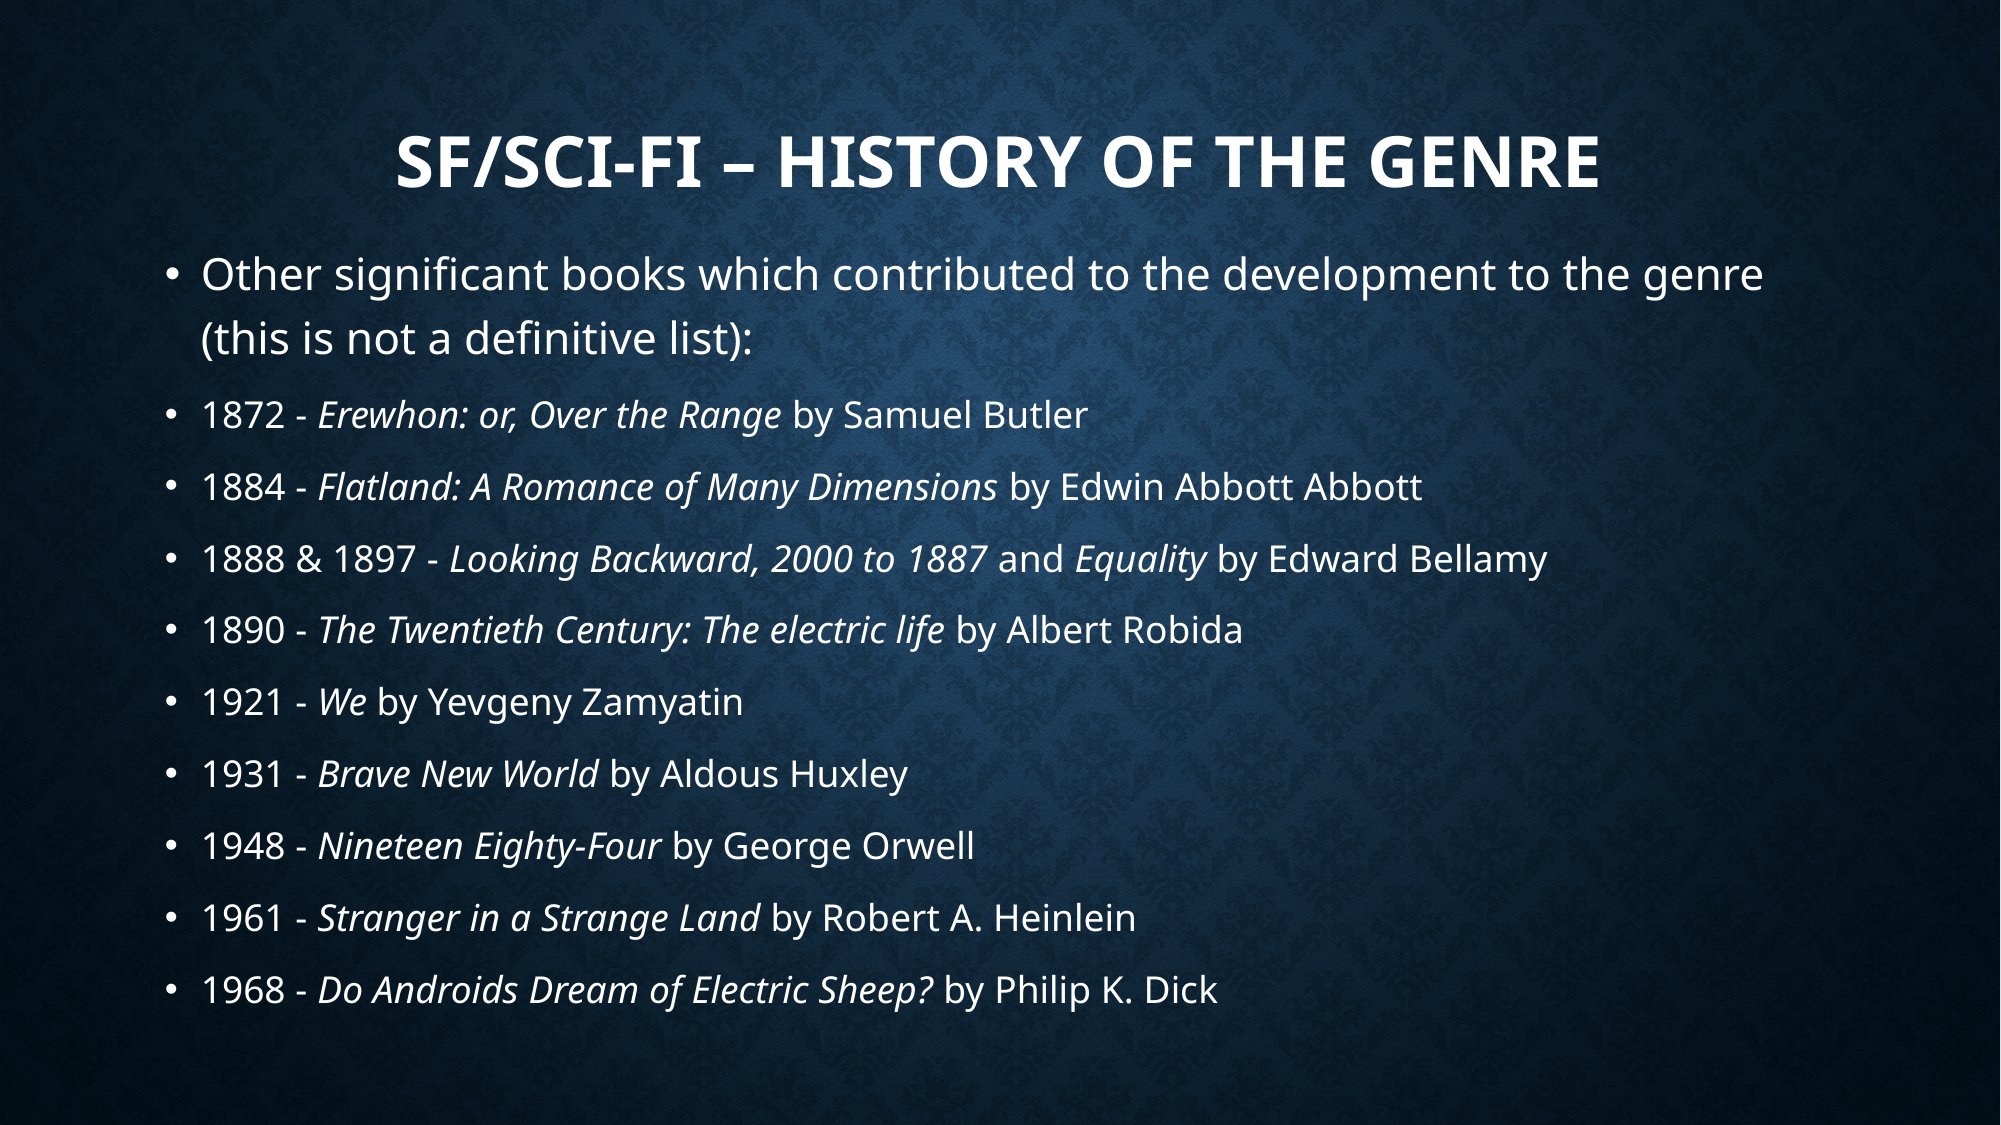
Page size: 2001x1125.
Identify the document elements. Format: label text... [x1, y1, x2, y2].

title SF/sci-fi – history of the genre [149, 99, 1849, 228]
list Other significant books which contributed to the development to the genre (this is not a definitive list): 1872 - Erewhon: or, Over the Range by Samuel Butler 1884 - Flatland: A Romance of Many Dimensions by Edwin Abbott Abbott 1888 & 1897 - Looking Backward, 2000 to 1887 and Equality by Edward Bellamy 1890 - The Twentieth Century: The electric life by Albert Robida 1921 - We by Yevgeny Zamyatin 1931 - Brave New World by Aldous Huxley 1948 - Nineteen Eighty-Four by George Orwell 1961 - Stranger in a Strange Land by Robert A. Heinlein 1968 - Do Androids Dream of Electric Sheep? by Philip K. Dick [149, 228, 1849, 1025]
